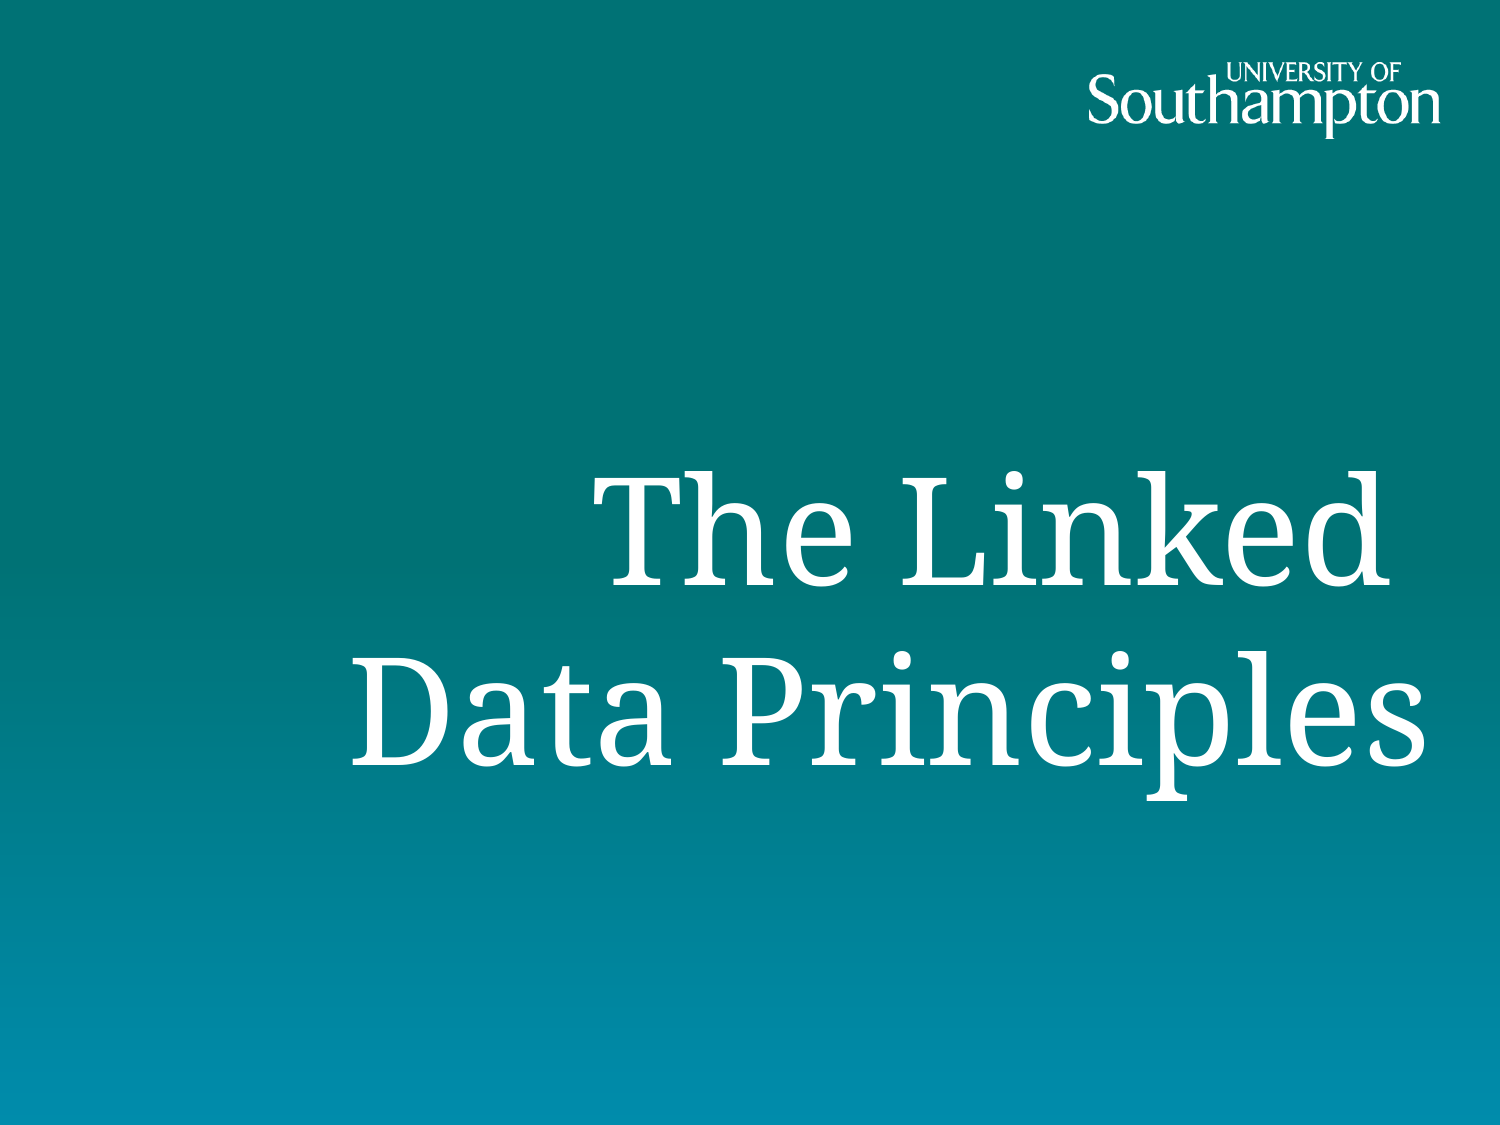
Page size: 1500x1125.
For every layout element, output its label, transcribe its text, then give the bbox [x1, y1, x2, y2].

title The Linked Data Principles [52, 278, 1448, 953]
picture [1089, 62, 1441, 139]
